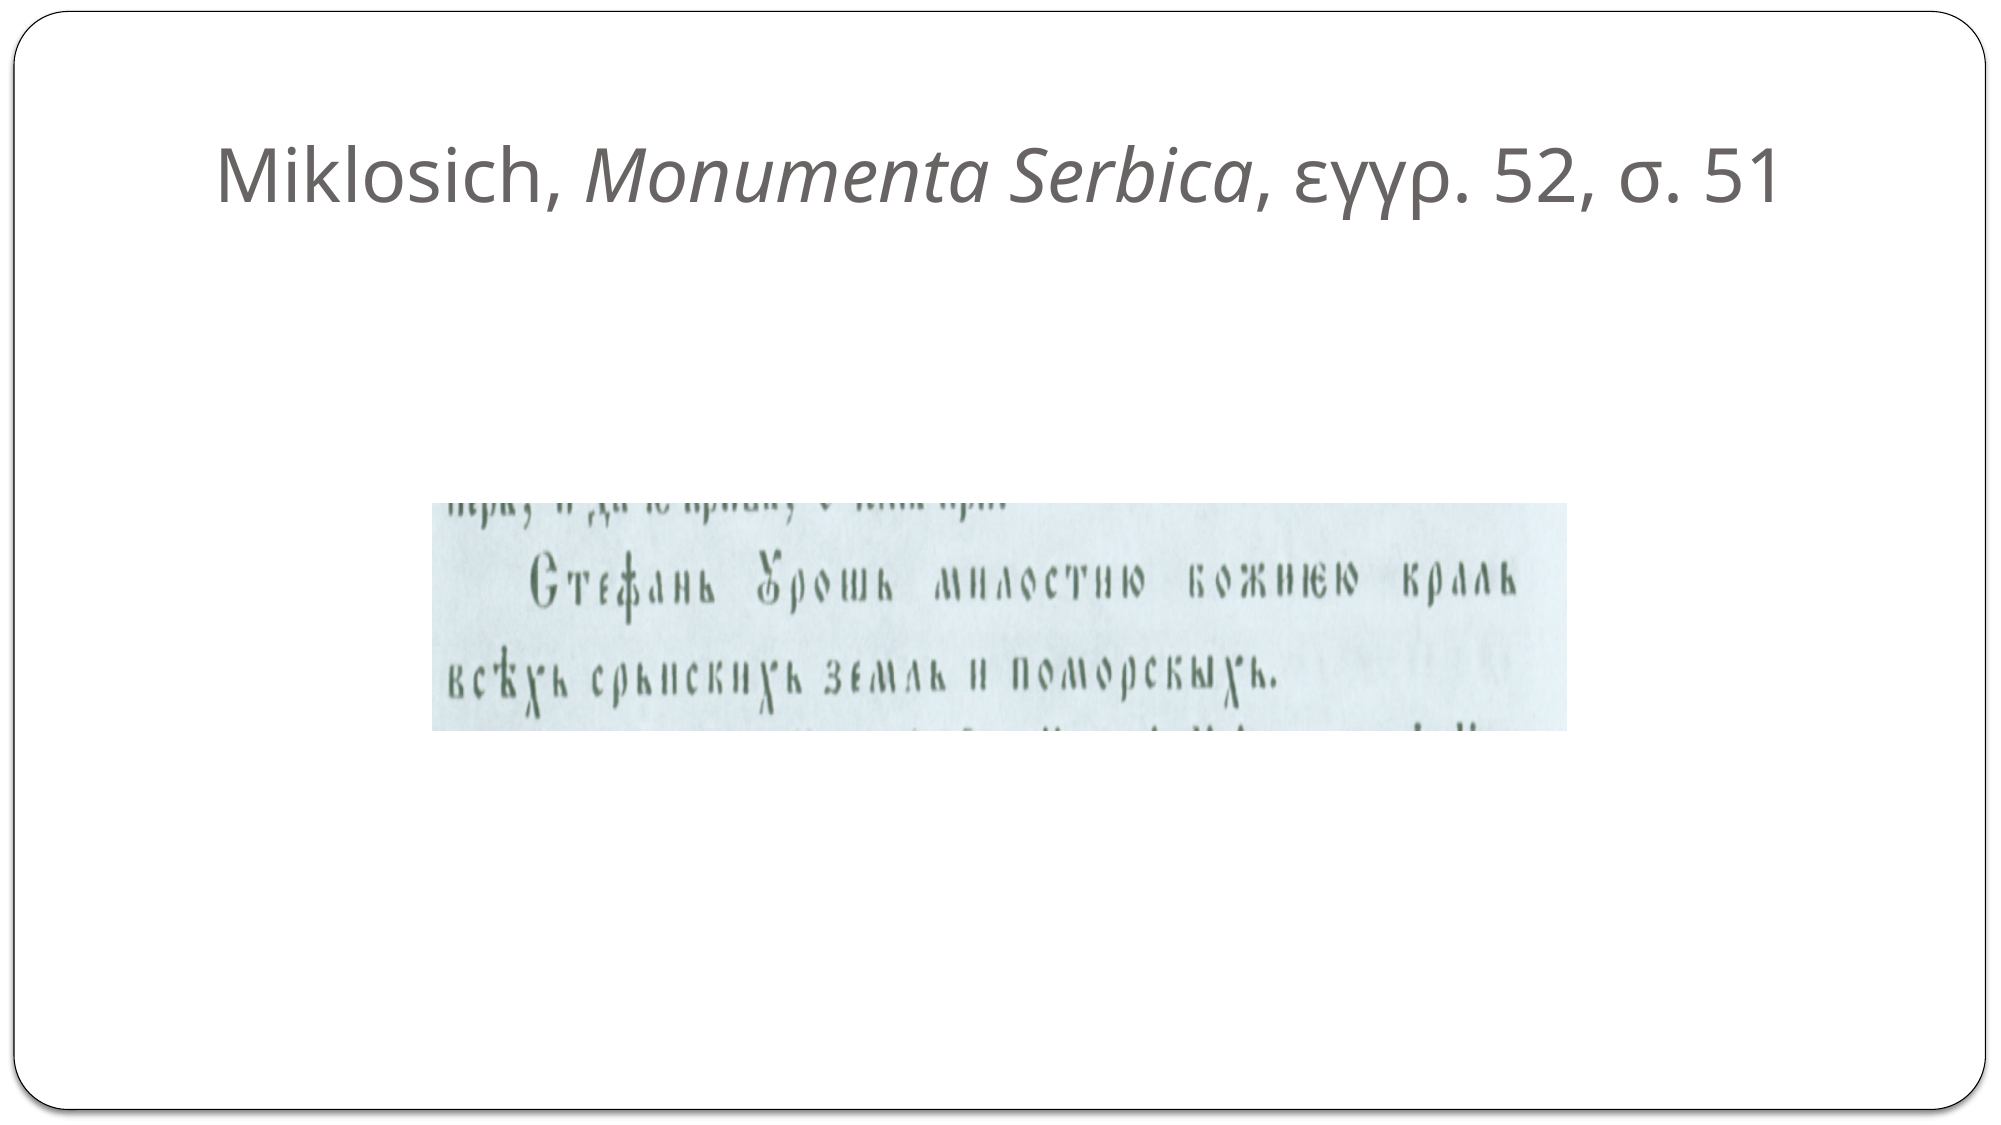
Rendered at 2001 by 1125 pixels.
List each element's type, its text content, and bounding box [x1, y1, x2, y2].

picture [432, 503, 1568, 731]
title Miklosich, Mοnumenta Serbica, εγγρ. 52, σ. 51 [200, 45, 1900, 233]
